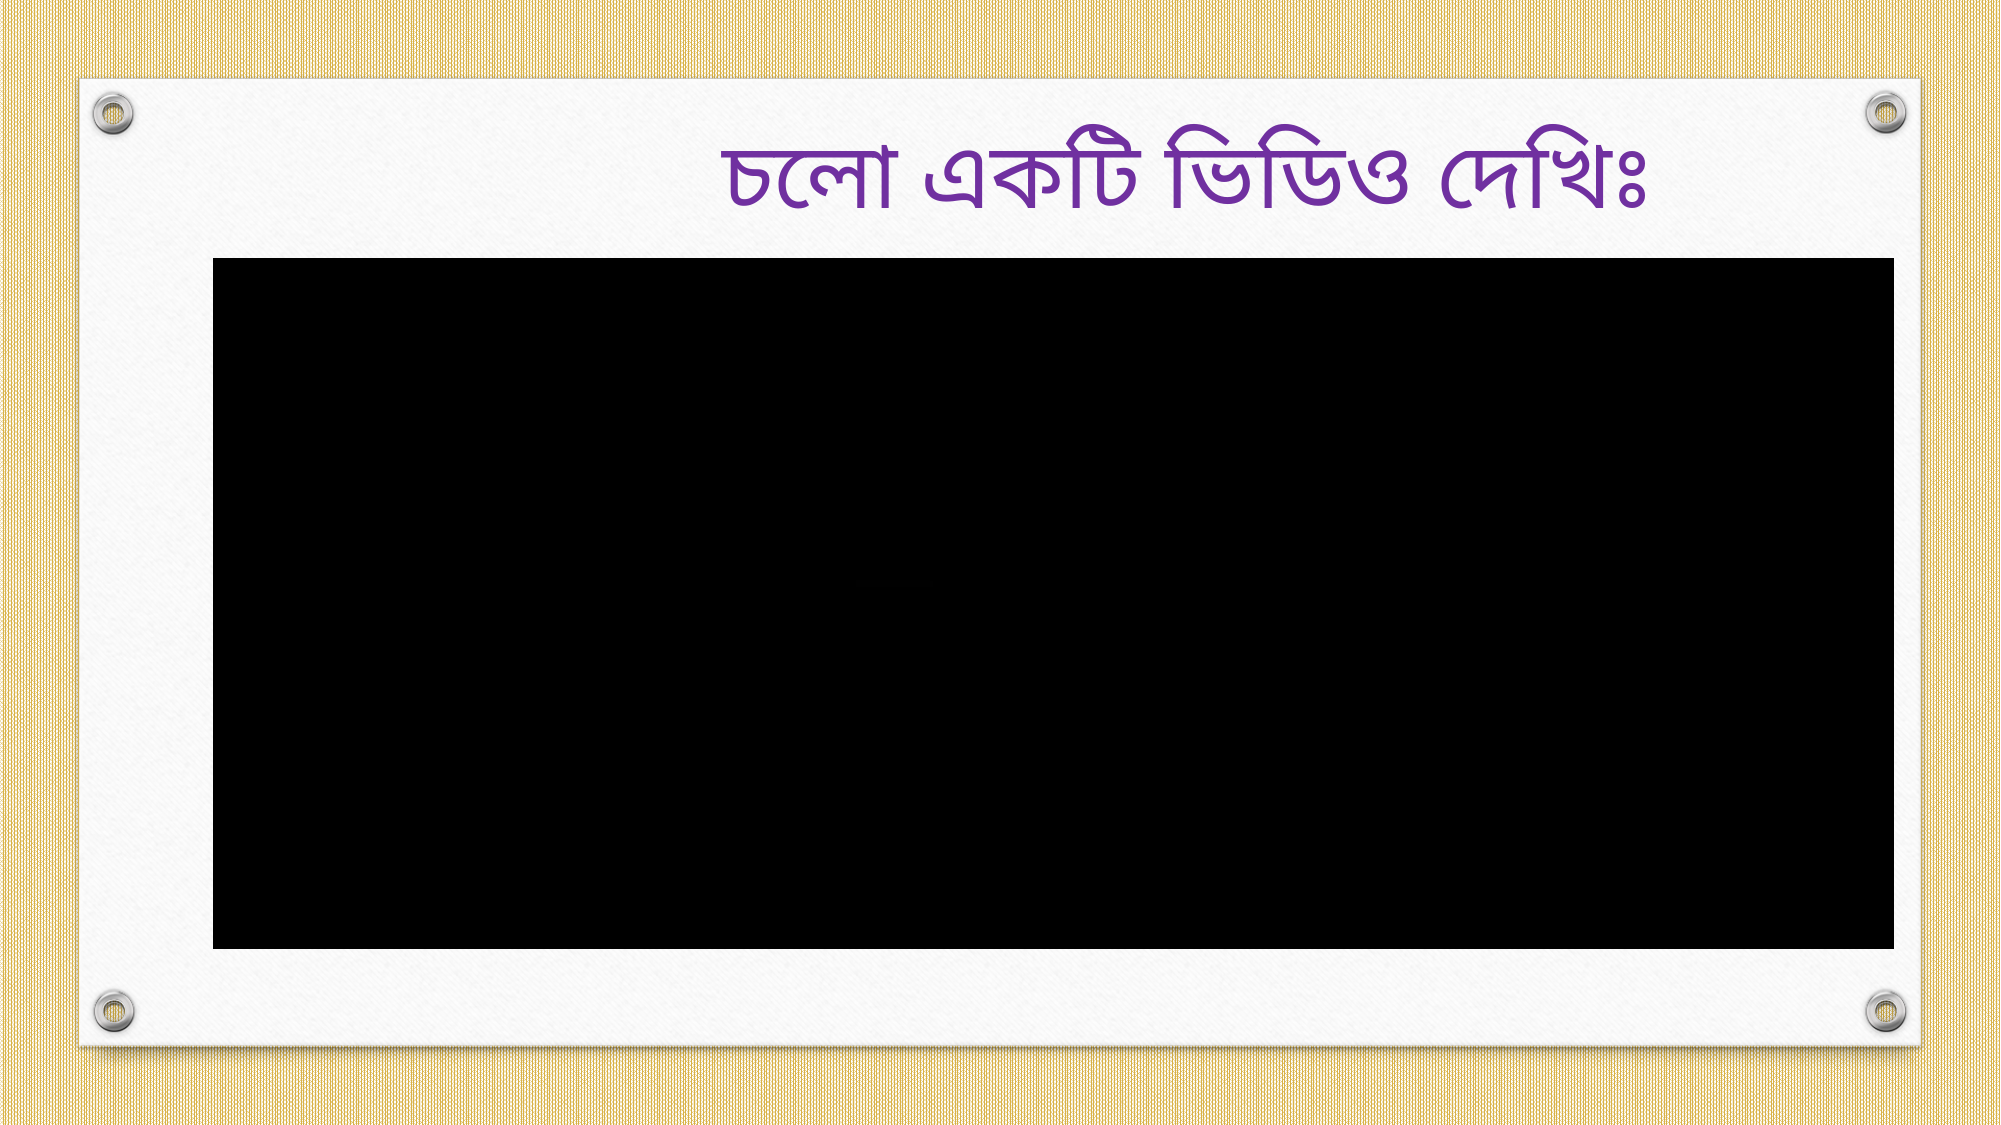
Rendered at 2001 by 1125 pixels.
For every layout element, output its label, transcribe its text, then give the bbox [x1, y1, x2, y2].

picture [0, 0, 2000, 1125]
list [212, 257, 1896, 950]
title চলো একটি ভিডিও দেখিঃ [99, 63, 1825, 281]
